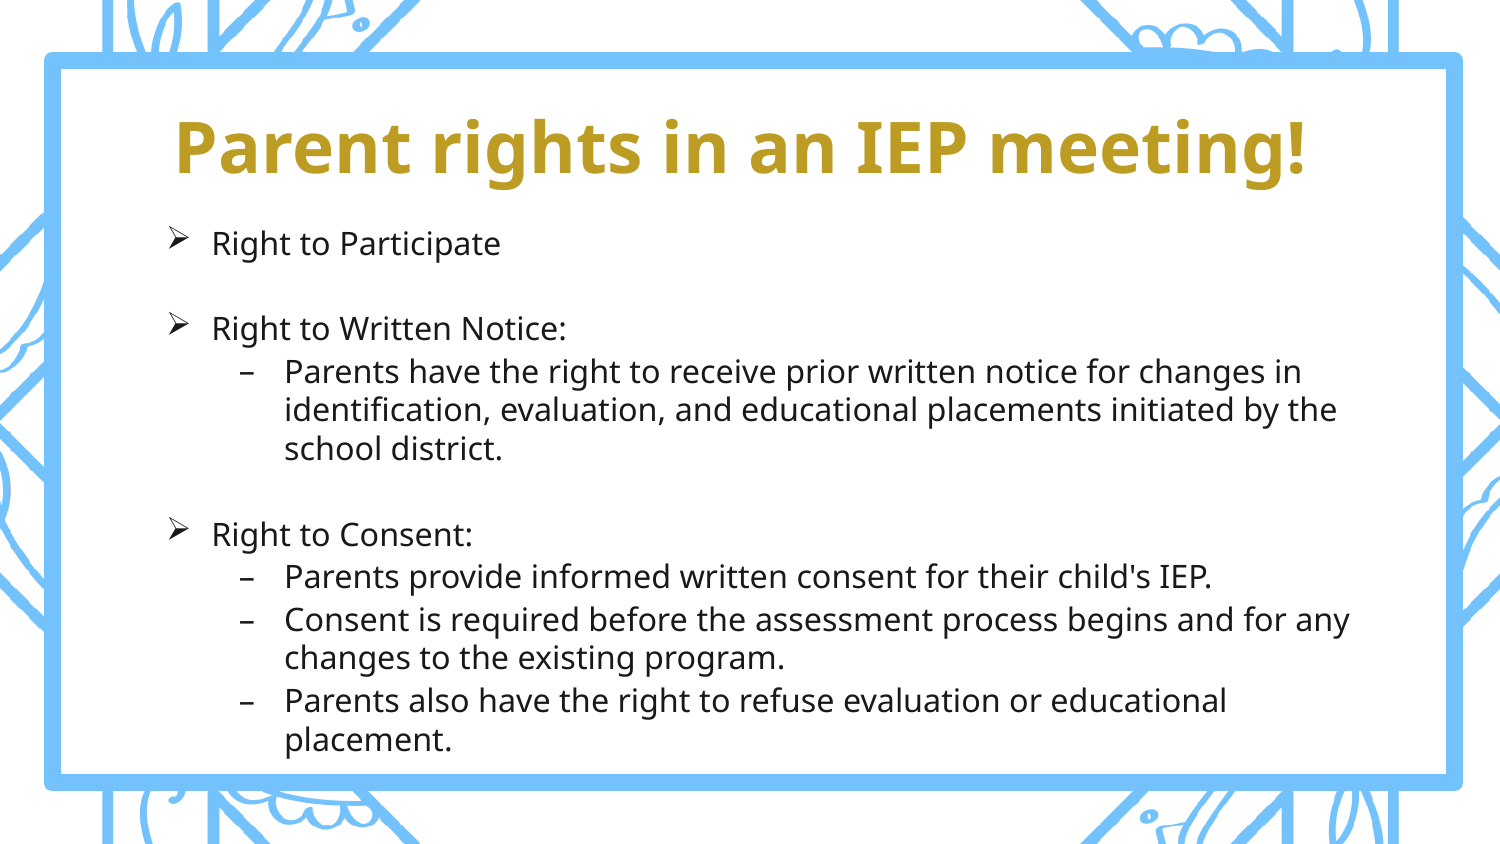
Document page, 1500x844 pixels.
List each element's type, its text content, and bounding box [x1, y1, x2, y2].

picture [0, 0, 1500, 844]
title Parent rights in an IEP meeting! [88, 98, 1392, 193]
list Right to Participate Right to Written Notice: Parents have the right to receive prior written notice for changes in identification, evaluation, and educational placements initiated by the school district. Right to Consent: Parents provide informed written consent for their child's IEP. Consent is required before the assessment process begins and for any changes to the existing program. Parents also have the right to refuse evaluation or educational placement. [131, 219, 1392, 766]
